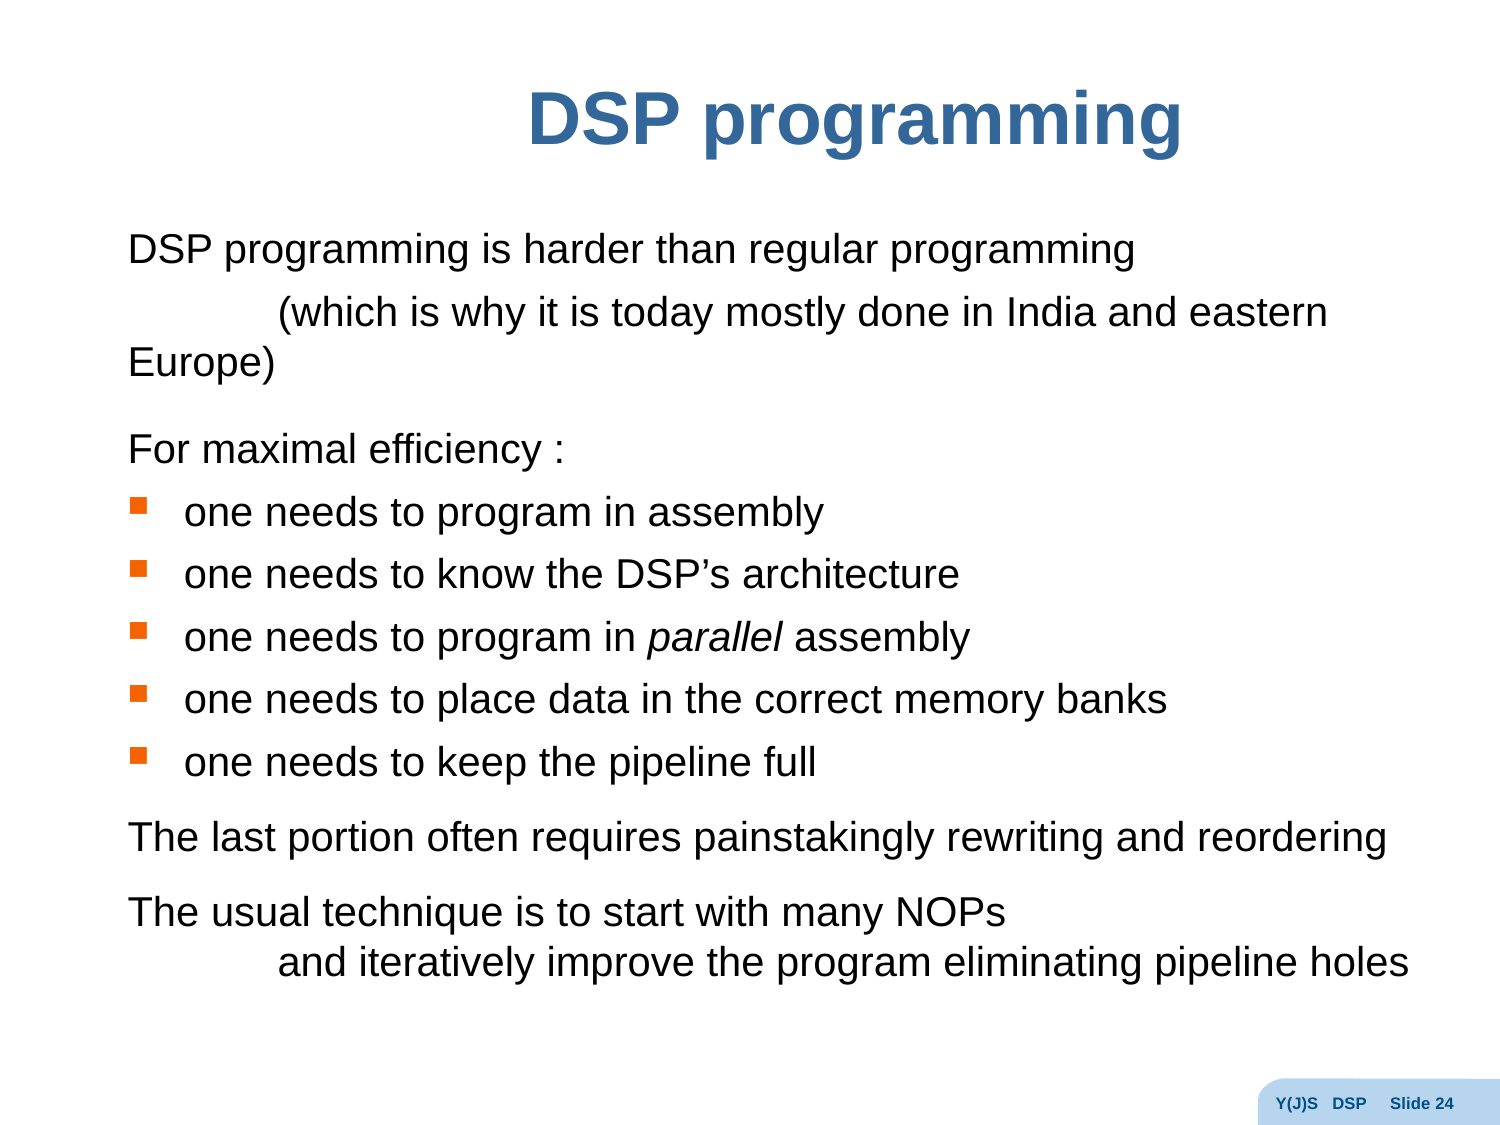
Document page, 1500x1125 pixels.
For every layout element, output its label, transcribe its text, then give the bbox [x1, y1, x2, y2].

list DSP programming is harder than regular programming (which is why it is today mostly done in India and eastern Europe) For maximal efficiency : one needs to program in assembly one needs to know the DSP’s architecture one needs to program in parallel assembly one needs to place data in the correct memory banks one needs to keep the pipeline full The last portion often requires painstakingly rewriting and reordering The usual technique is to start with many NOPs and iteratively improve the program eliminating pipeline holes [112, 214, 1438, 1002]
slide_number Y(J)S DSP Slide 24 [1260, 1085, 1500, 1125]
title DSP programming [317, 26, 1416, 214]
